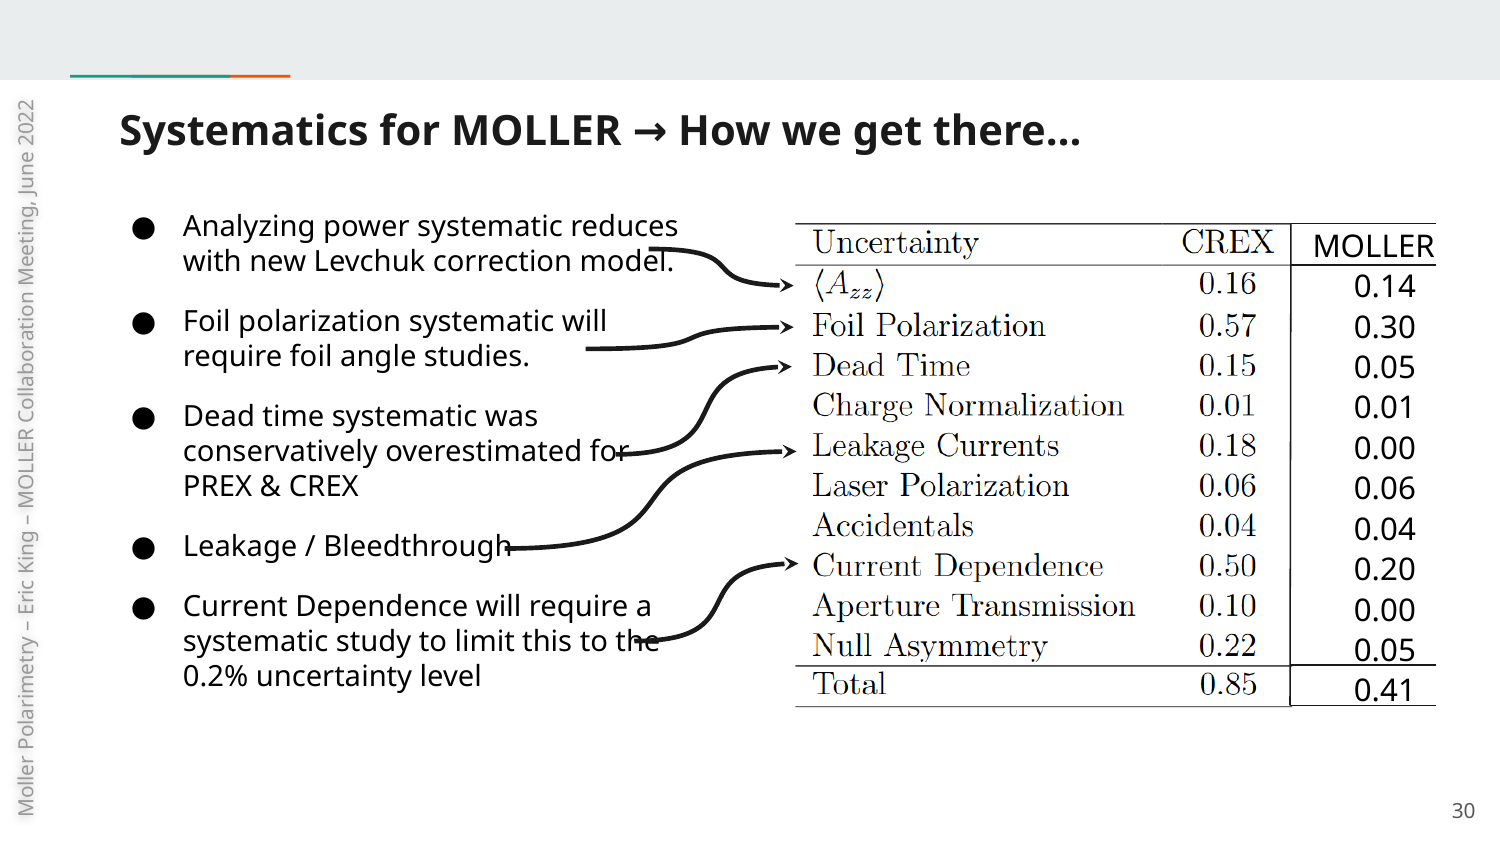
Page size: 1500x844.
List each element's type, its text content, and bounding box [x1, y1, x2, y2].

text_box Analyzing power systematic reduces with new Levchuk correction model. Foil polarization systematic will require foil angle studies. Dead time systematic was conservatively overestimated for PREX & CREX Leakage / Bleedthrough Current Dependence will require a systematic study to limit this to the 0.2% uncertainty level [93, 192, 695, 742]
title Systematics for MOLLER → How we get there… [119, 86, 1381, 174]
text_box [633, 563, 799, 642]
slide_number ‹#› [1400, 779, 1491, 844]
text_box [504, 451, 797, 549]
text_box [615, 366, 793, 449]
text_box Moller Polarimetry – Eric King – MOLLER Collaboration Meeting, June 2022 [0, 77, 51, 840]
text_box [585, 326, 794, 350]
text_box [648, 248, 794, 286]
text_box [779, 197, 1472, 720]
